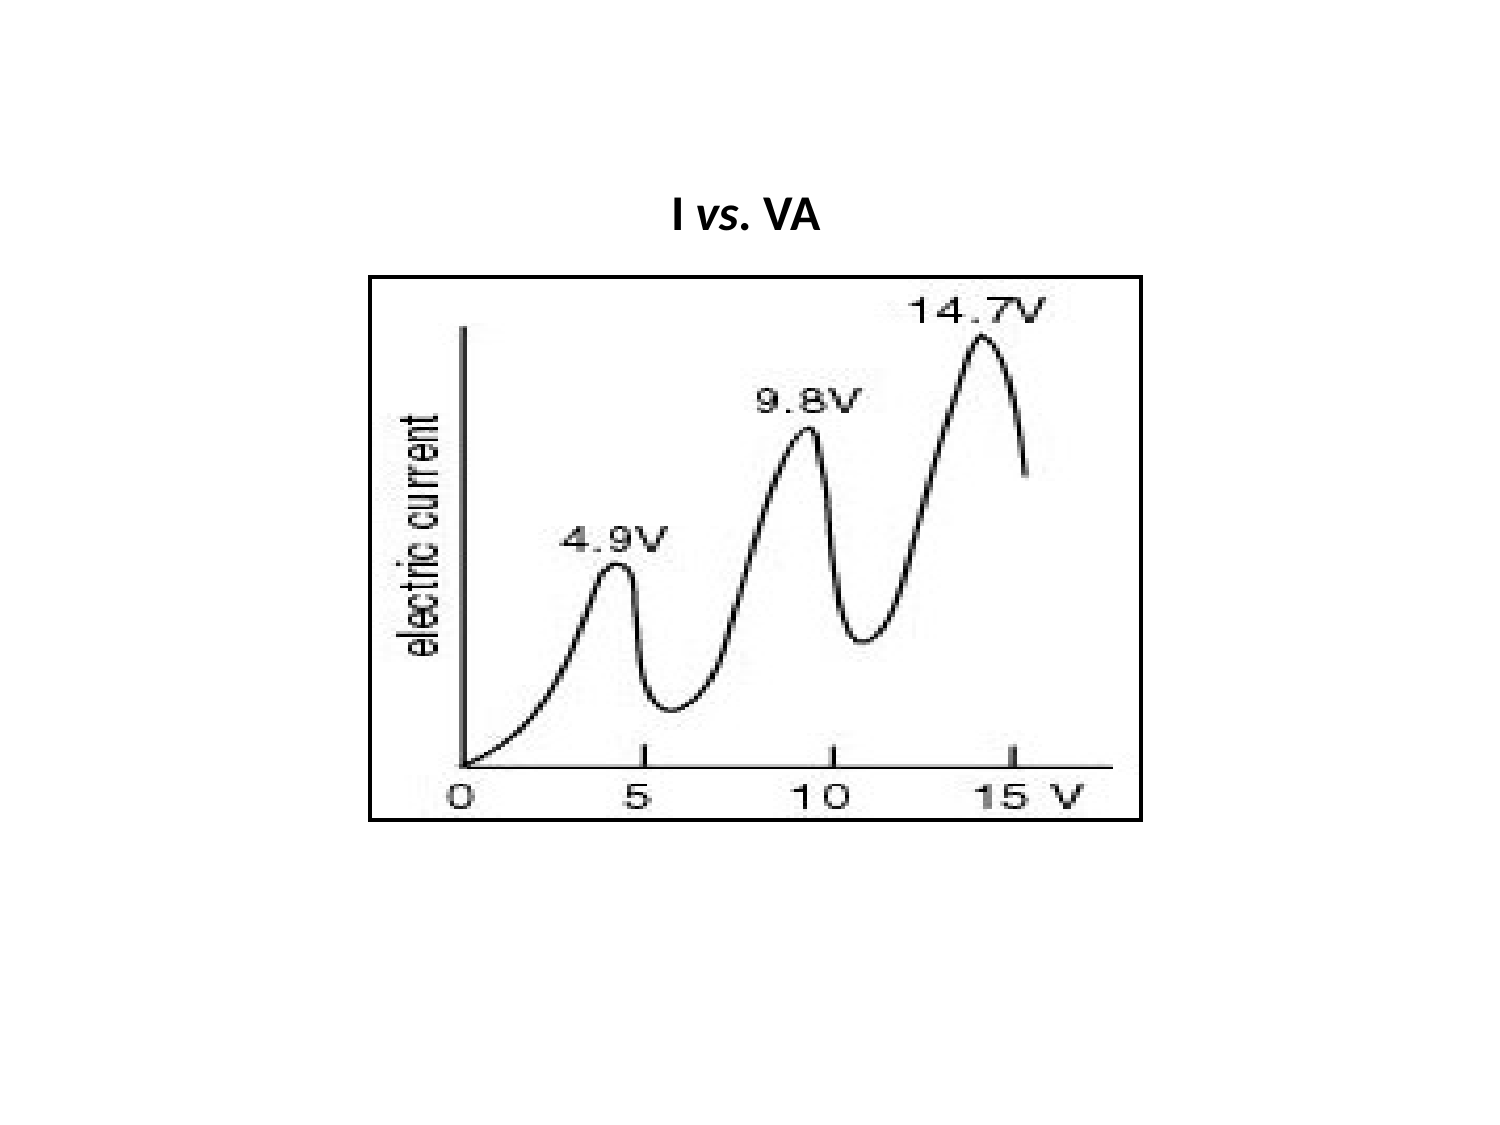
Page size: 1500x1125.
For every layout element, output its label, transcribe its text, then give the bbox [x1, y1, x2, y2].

picture [371, 278, 1139, 818]
text_box I vs. VA [656, 172, 847, 248]
